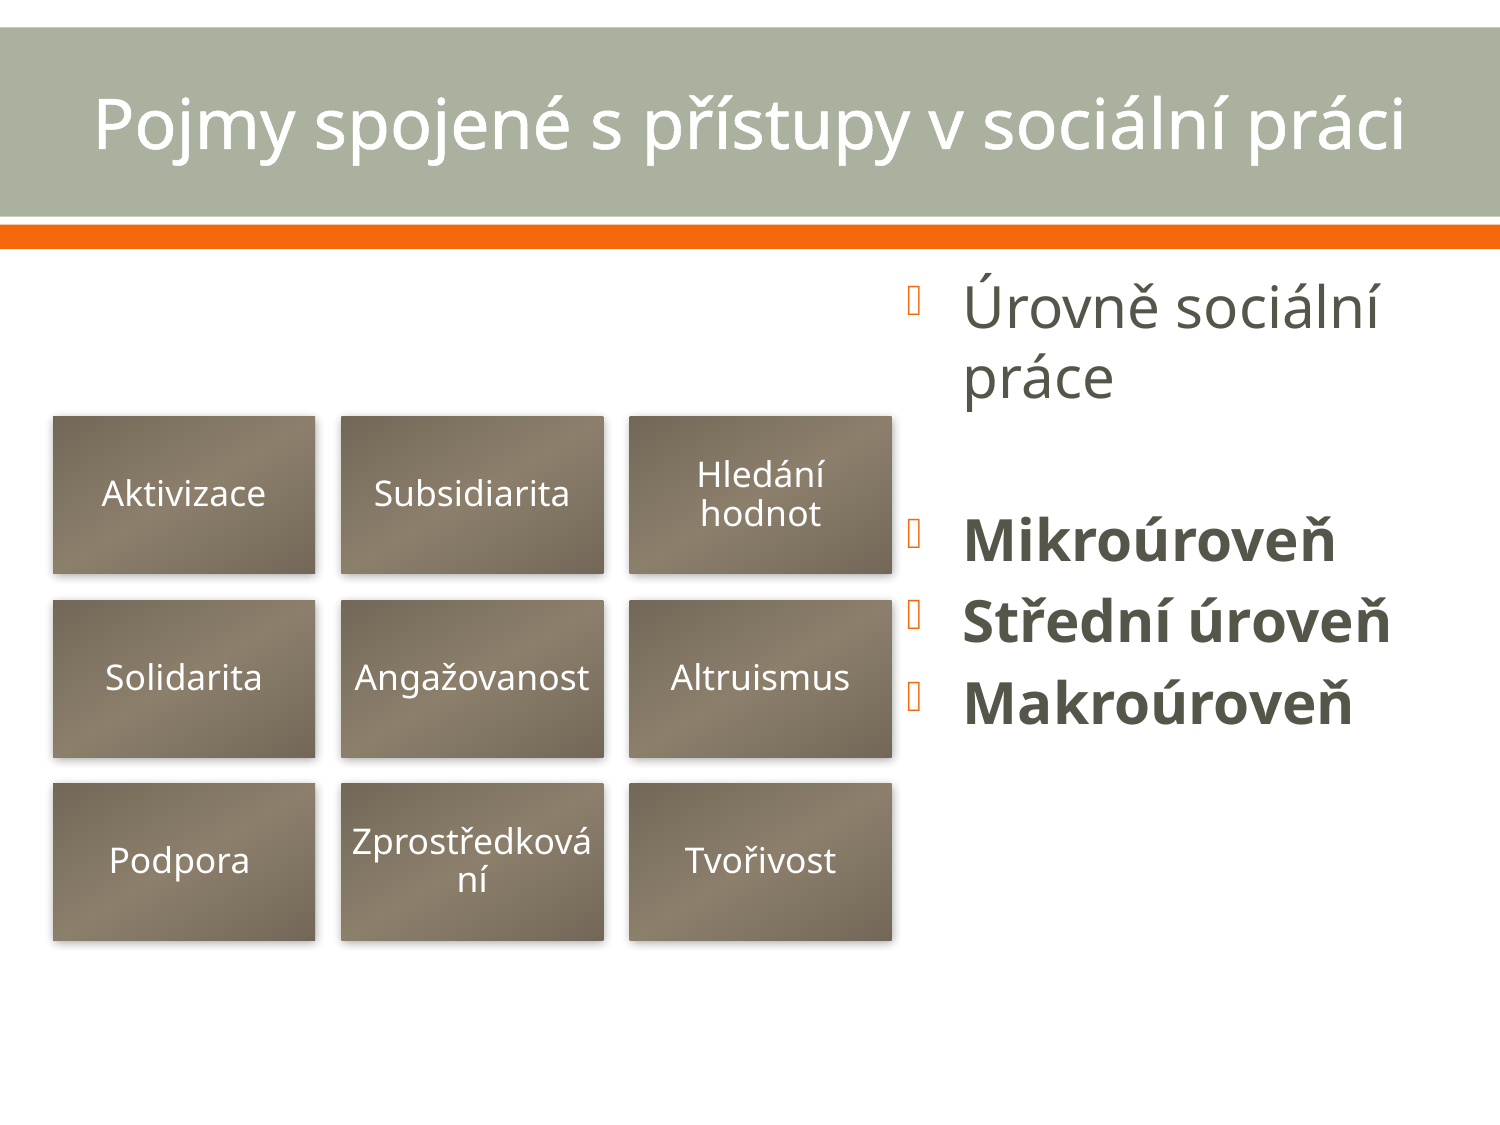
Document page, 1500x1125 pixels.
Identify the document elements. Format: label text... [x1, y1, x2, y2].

list Úrovně sociální práce Mikroúroveň Střední úroveň Makroúroveň [898, 262, 1425, 1005]
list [52, 262, 892, 1096]
title Pojmy spojené s přístupy v sociální práci [75, 29, 1425, 213]
